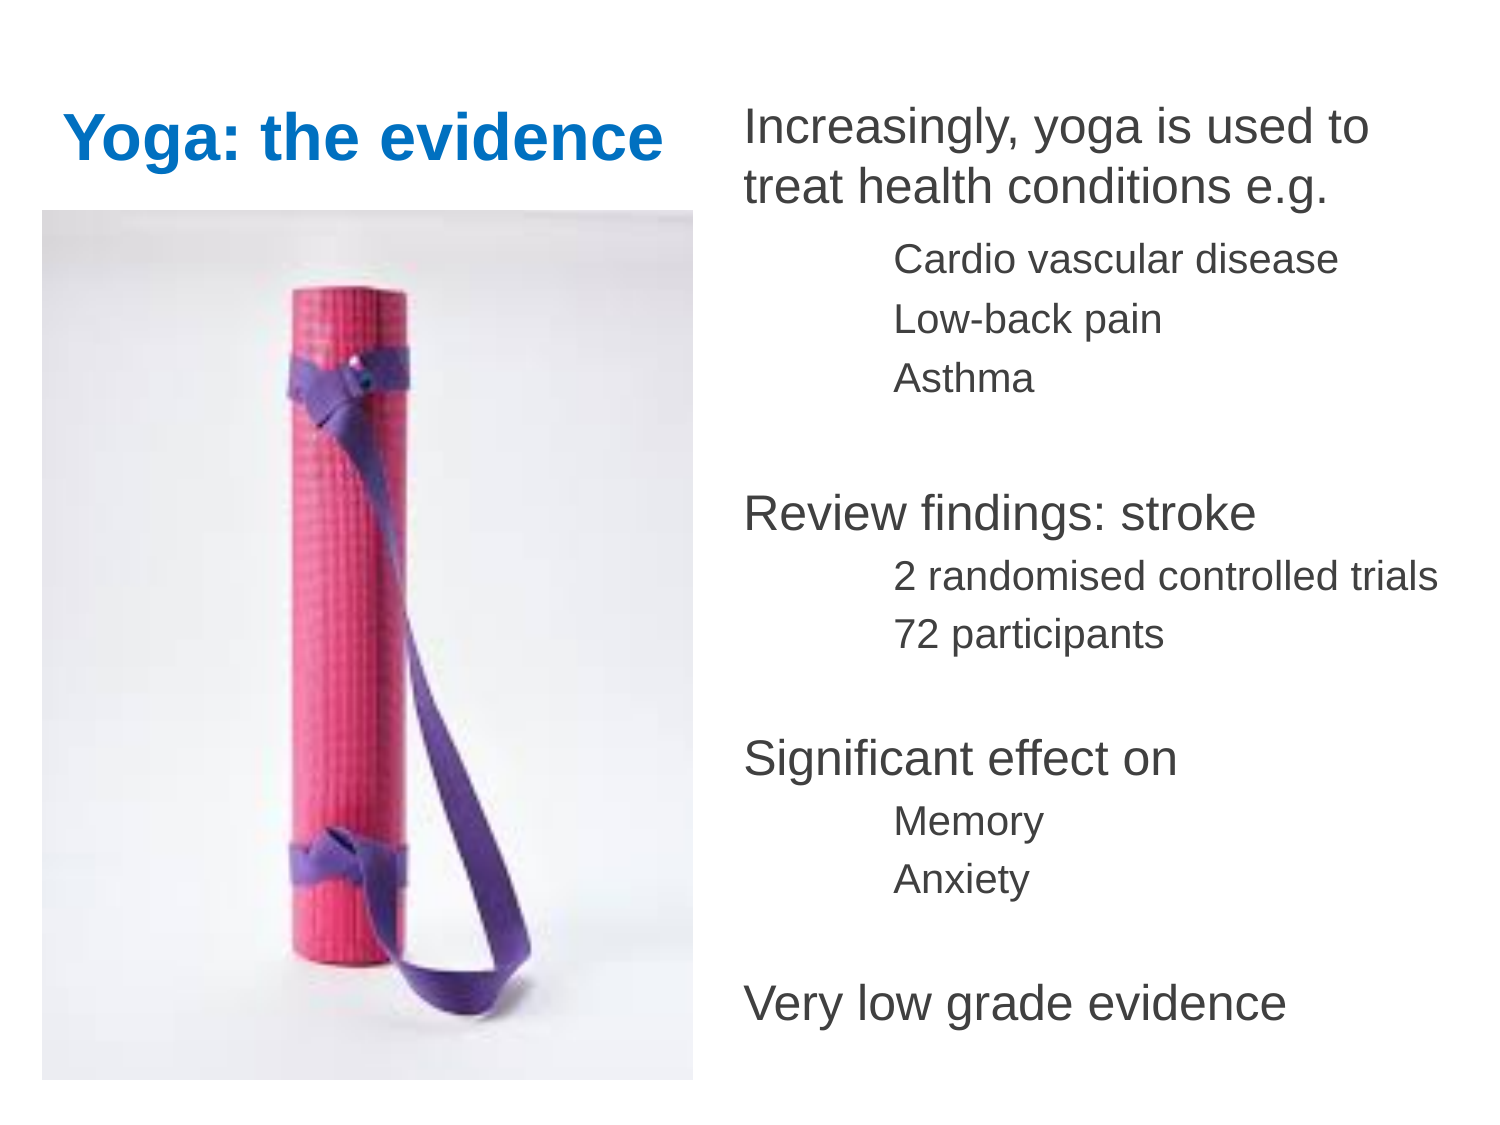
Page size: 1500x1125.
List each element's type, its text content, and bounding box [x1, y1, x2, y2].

list Yoga: the evidence [47, 86, 688, 209]
picture [41, 210, 693, 1080]
list Increasingly, yoga is used to treat health conditions e.g. Cardio vascular disease Low-back pain Asthma Review findings: stroke 2 randomised controlled trials 72 participants Significant effect on Memory Anxiety Very low grade evidence [728, 86, 1471, 1098]
